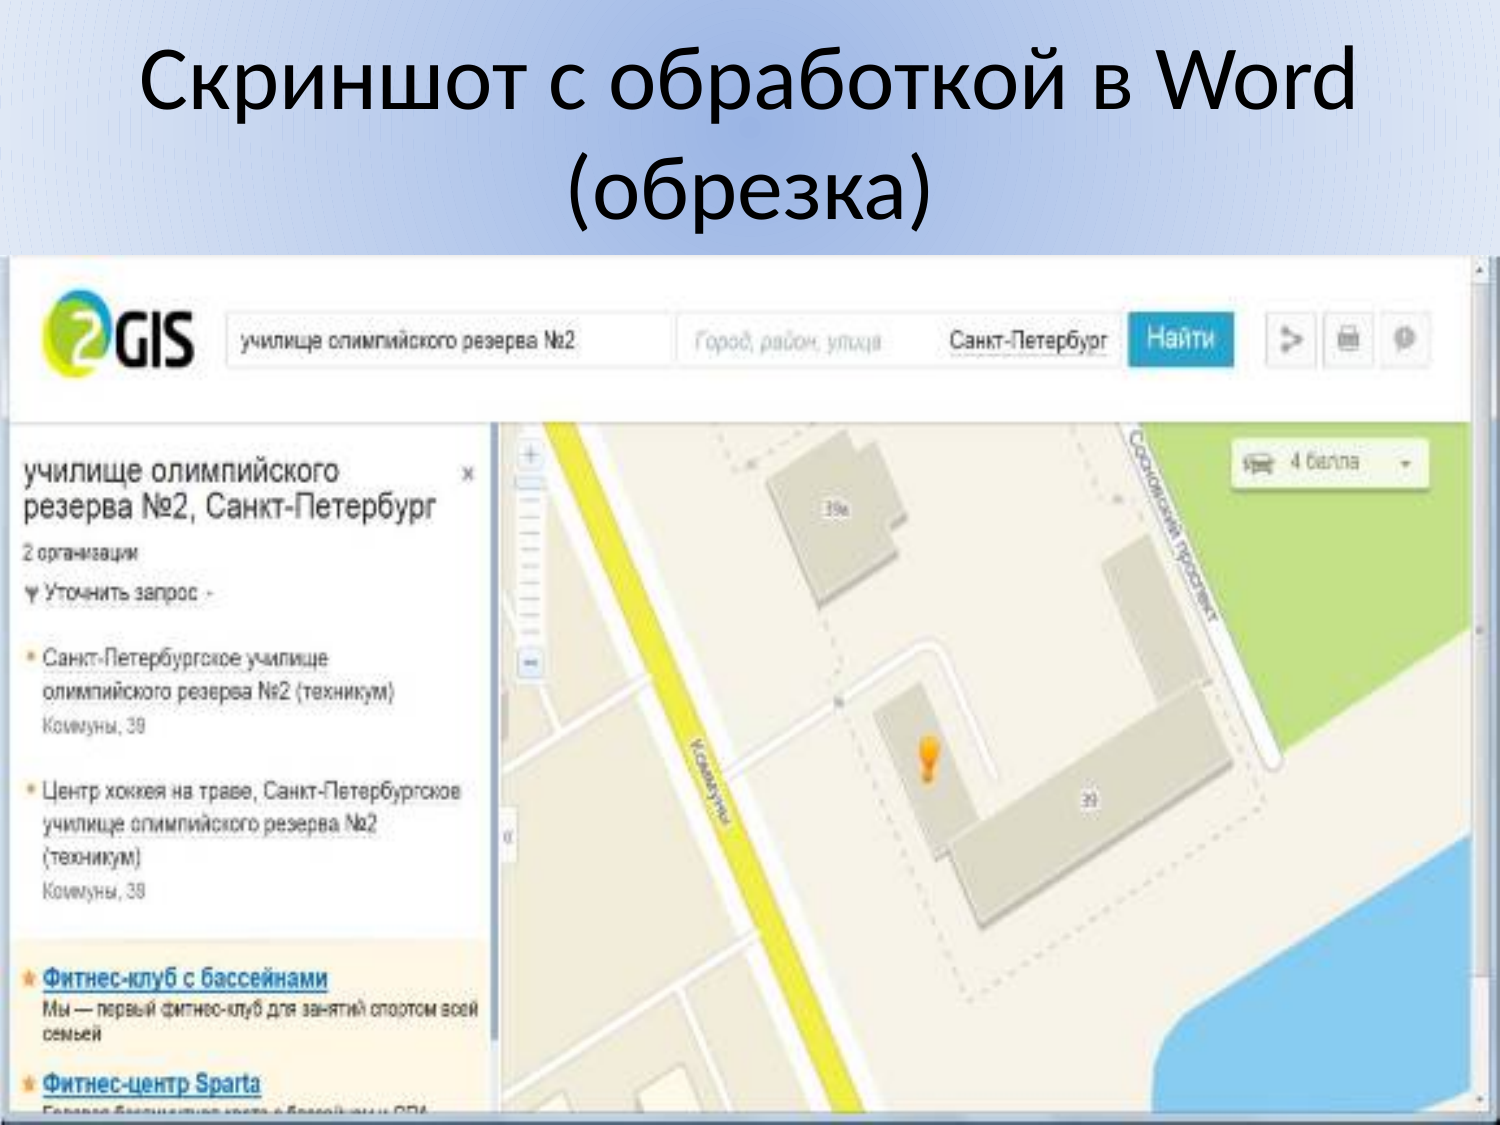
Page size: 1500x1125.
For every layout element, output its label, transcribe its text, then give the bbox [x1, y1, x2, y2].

title Скриншот с обработкой в Word (обрезка) [0, 0, 1500, 255]
picture [0, 255, 1500, 1125]
